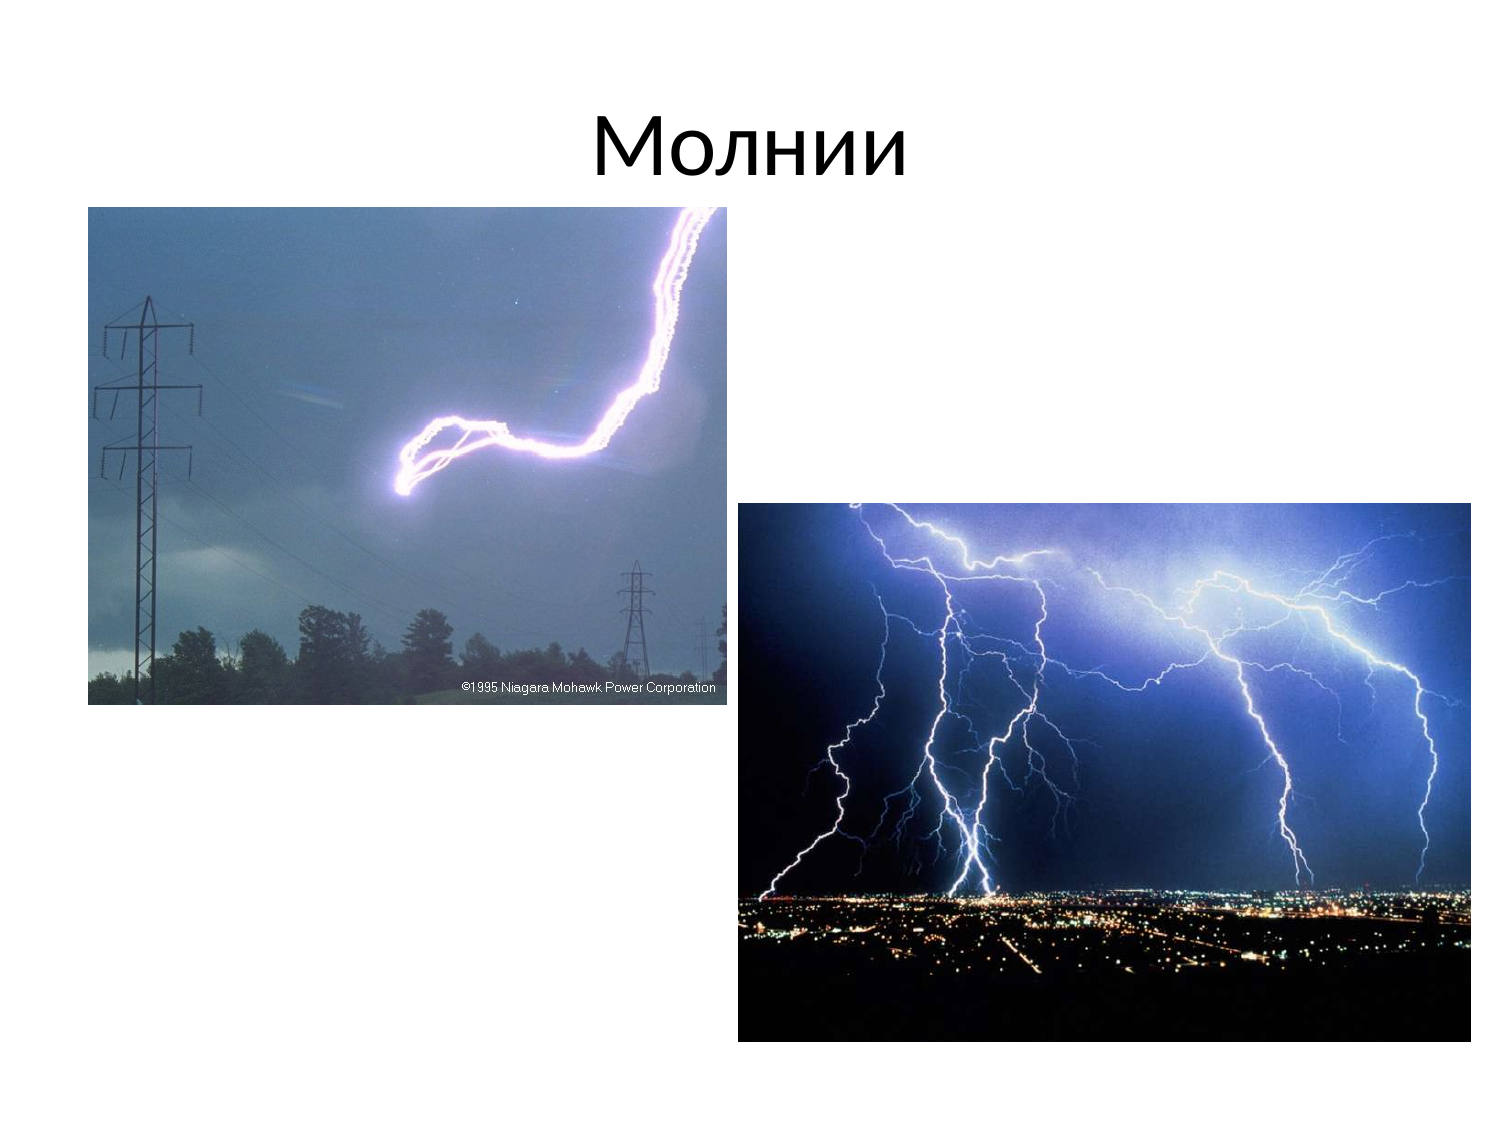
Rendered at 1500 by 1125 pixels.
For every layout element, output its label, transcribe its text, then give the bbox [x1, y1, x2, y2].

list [88, 207, 727, 705]
picture [737, 503, 1471, 1042]
title Молнии [74, 44, 1426, 233]
